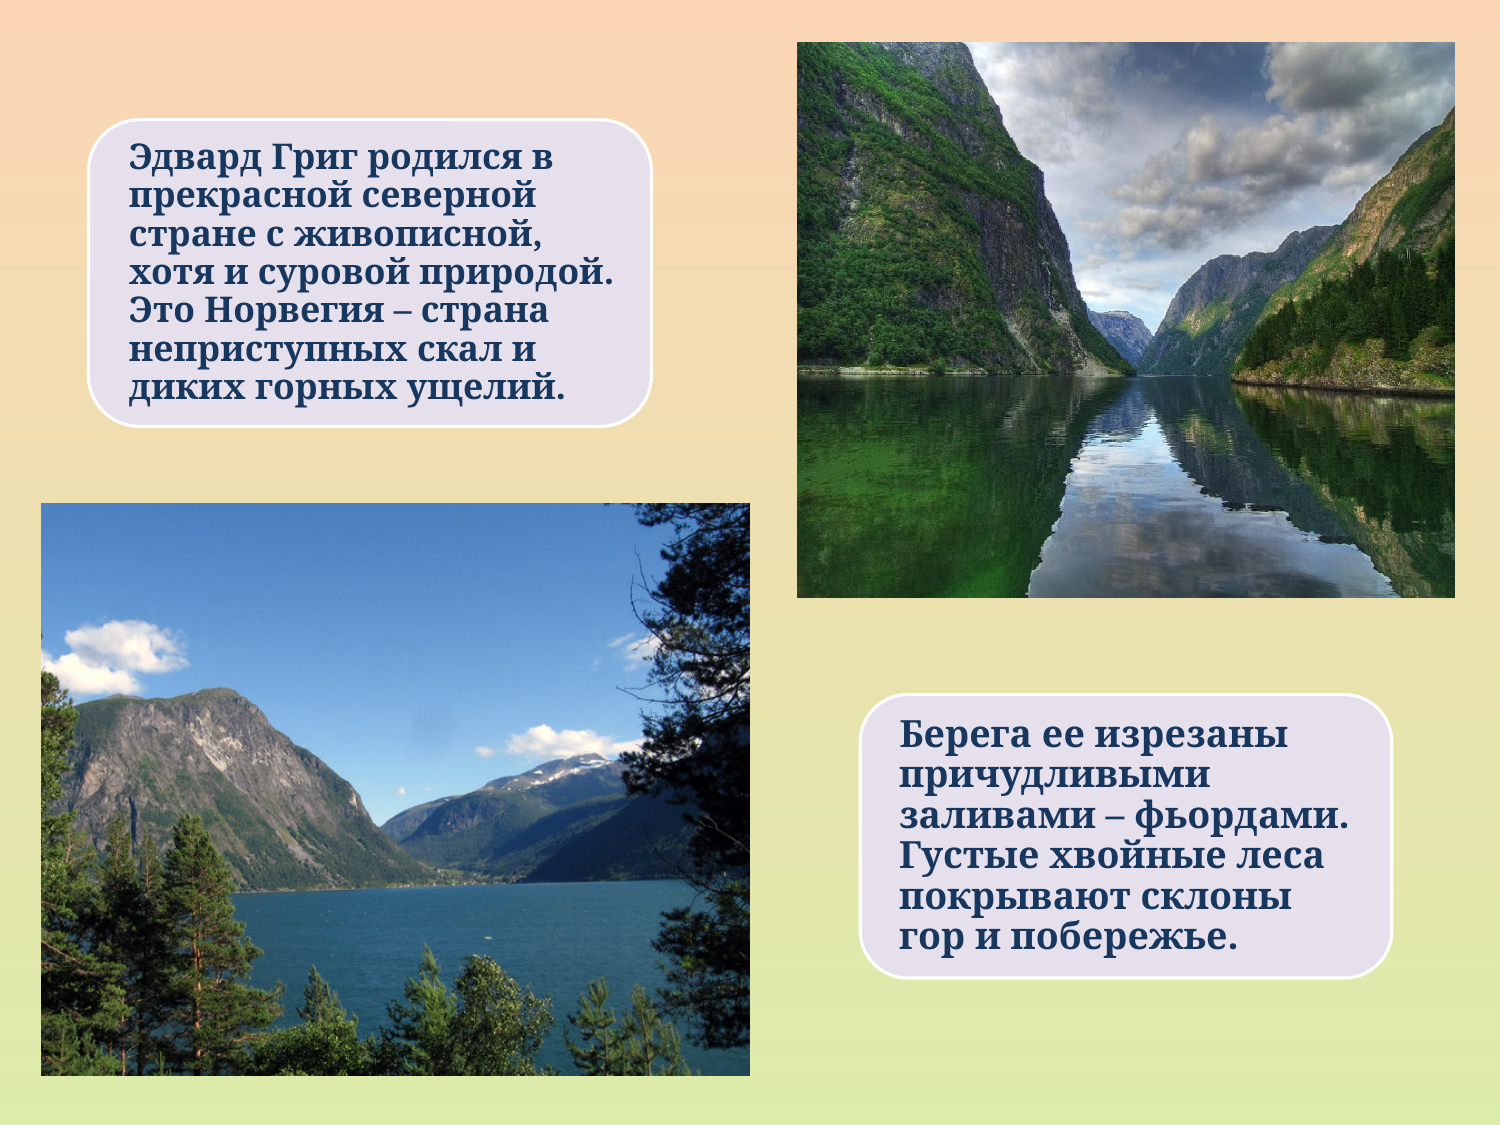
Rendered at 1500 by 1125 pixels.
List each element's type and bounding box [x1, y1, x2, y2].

text_box [88, 101, 652, 445]
picture [41, 503, 751, 1076]
picture [796, 42, 1456, 599]
text_box [859, 692, 1393, 981]
